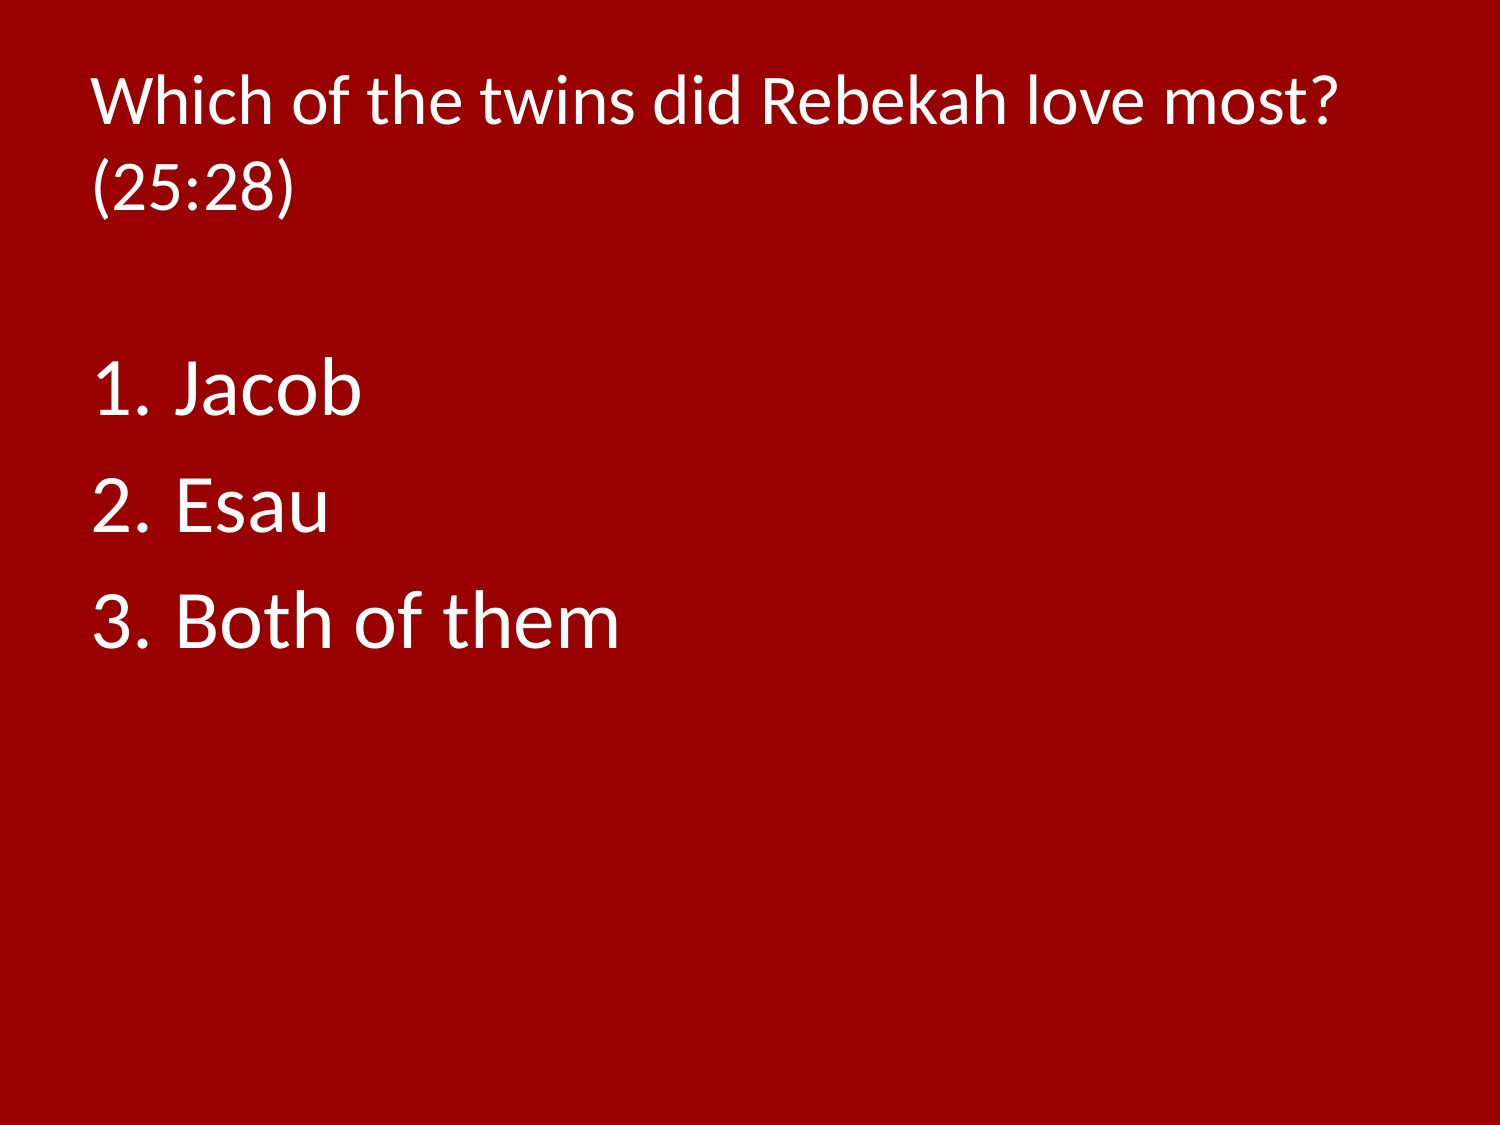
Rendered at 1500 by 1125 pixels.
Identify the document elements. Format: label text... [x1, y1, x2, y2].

title Which of the twins did Rebekah love most? (25:28) [75, 45, 1425, 233]
list Jacob Esau Both of them [75, 324, 1425, 1005]
